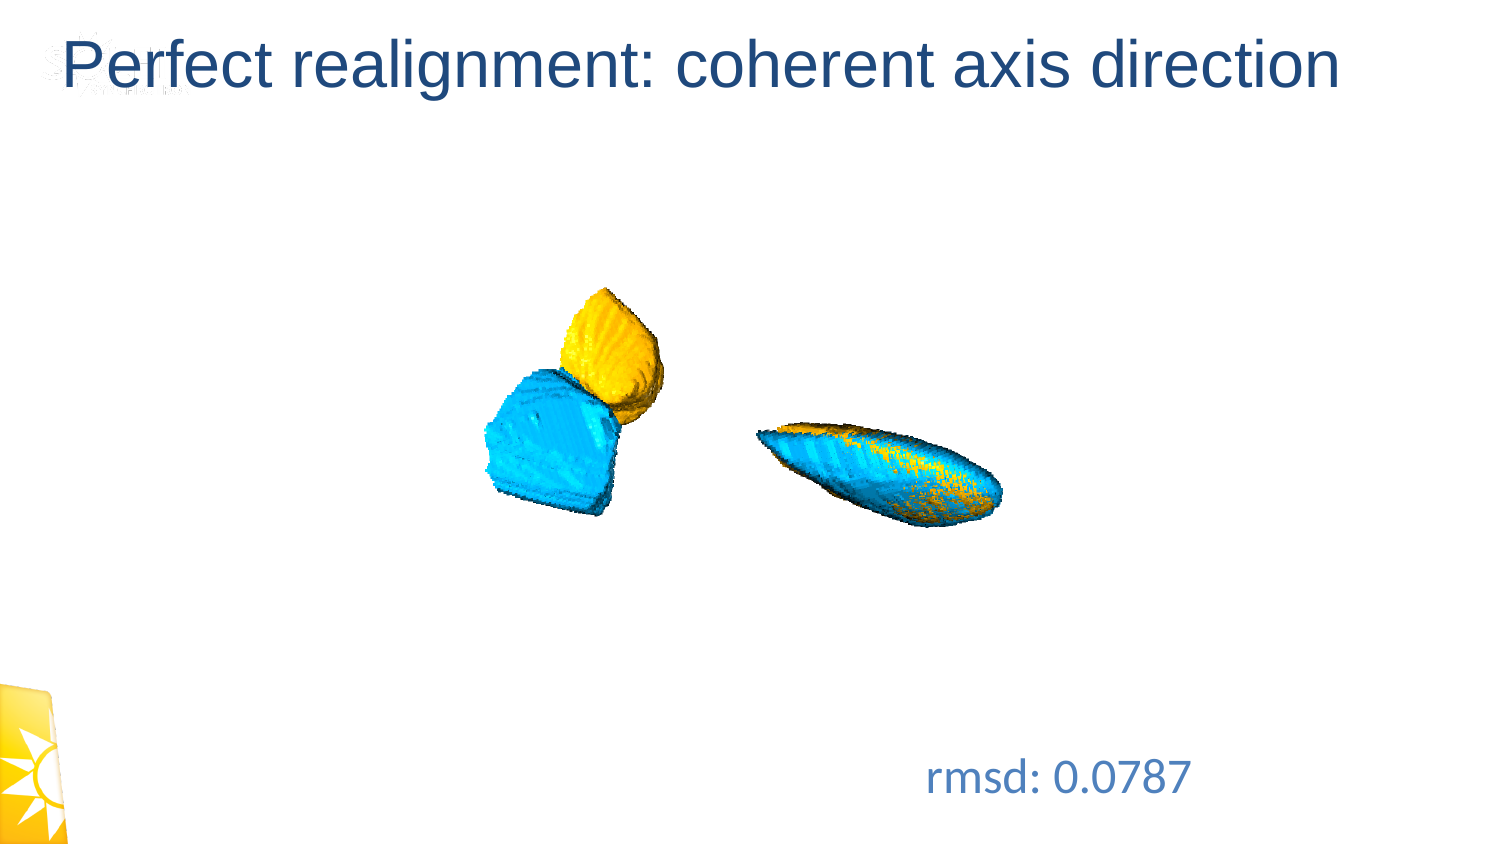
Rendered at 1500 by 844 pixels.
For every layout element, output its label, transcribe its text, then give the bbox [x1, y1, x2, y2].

picture [319, 125, 1181, 772]
text_box rmsd: 0.0787 [910, 728, 1479, 819]
title Perfect realignment: coherent axis direction [46, 17, 1491, 104]
picture [0, 683, 68, 844]
picture [41, 30, 46, 98]
